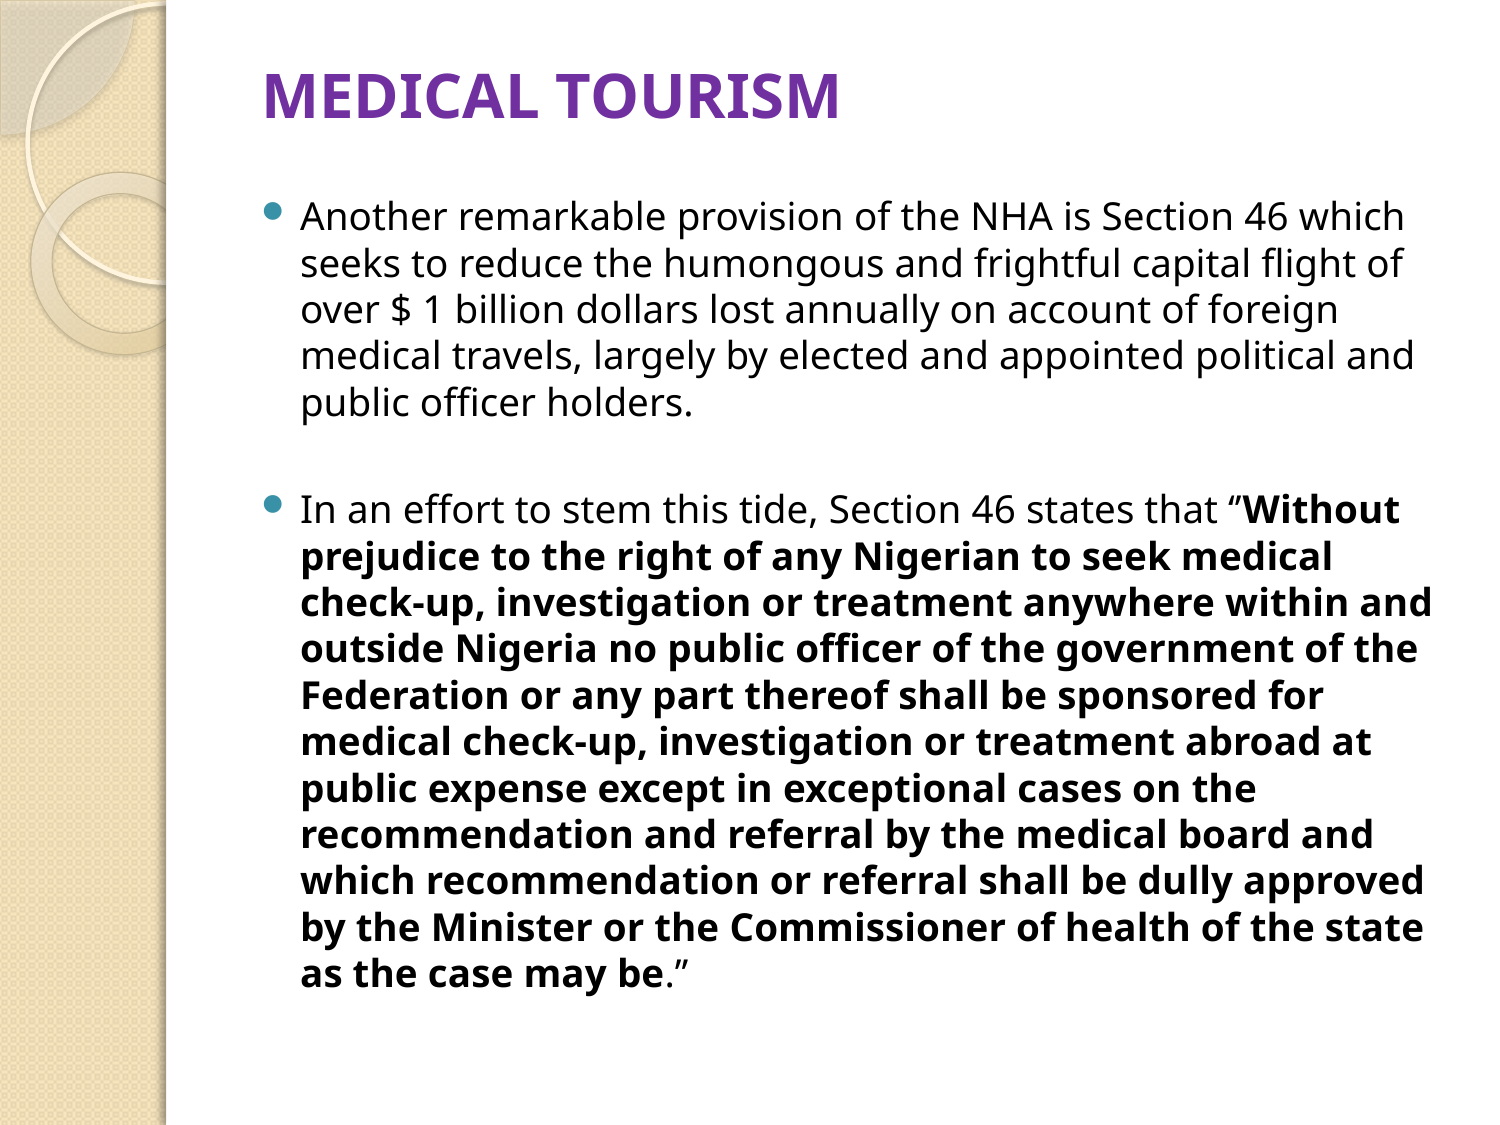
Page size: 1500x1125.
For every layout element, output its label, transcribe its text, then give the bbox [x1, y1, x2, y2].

list MEDICAL TOURISM Another remarkable provision of the NHA is Section 46 which seeks to reduce the humongous and frightful capital flight of over $ 1 billion dollars lost annually on account of foreign medical travels, largely by elected and appointed political and public officer holders. In an effort to stem this tide, Section 46 states that ‘’Without prejudice to the right of any Nigerian to seek medical check-up, investigation or treatment anywhere within and outside Nigeria no public officer of the government of the Federation or any part thereof shall be sponsored for medical check-up, investigation or treatment abroad at public expense except in exceptional cases on the recommendation and referral by the medical board and which recommendation or referral shall be dully approved by the Minister or the Commissioner of health of the state as the case may be.’’ [235, 50, 1466, 1025]
